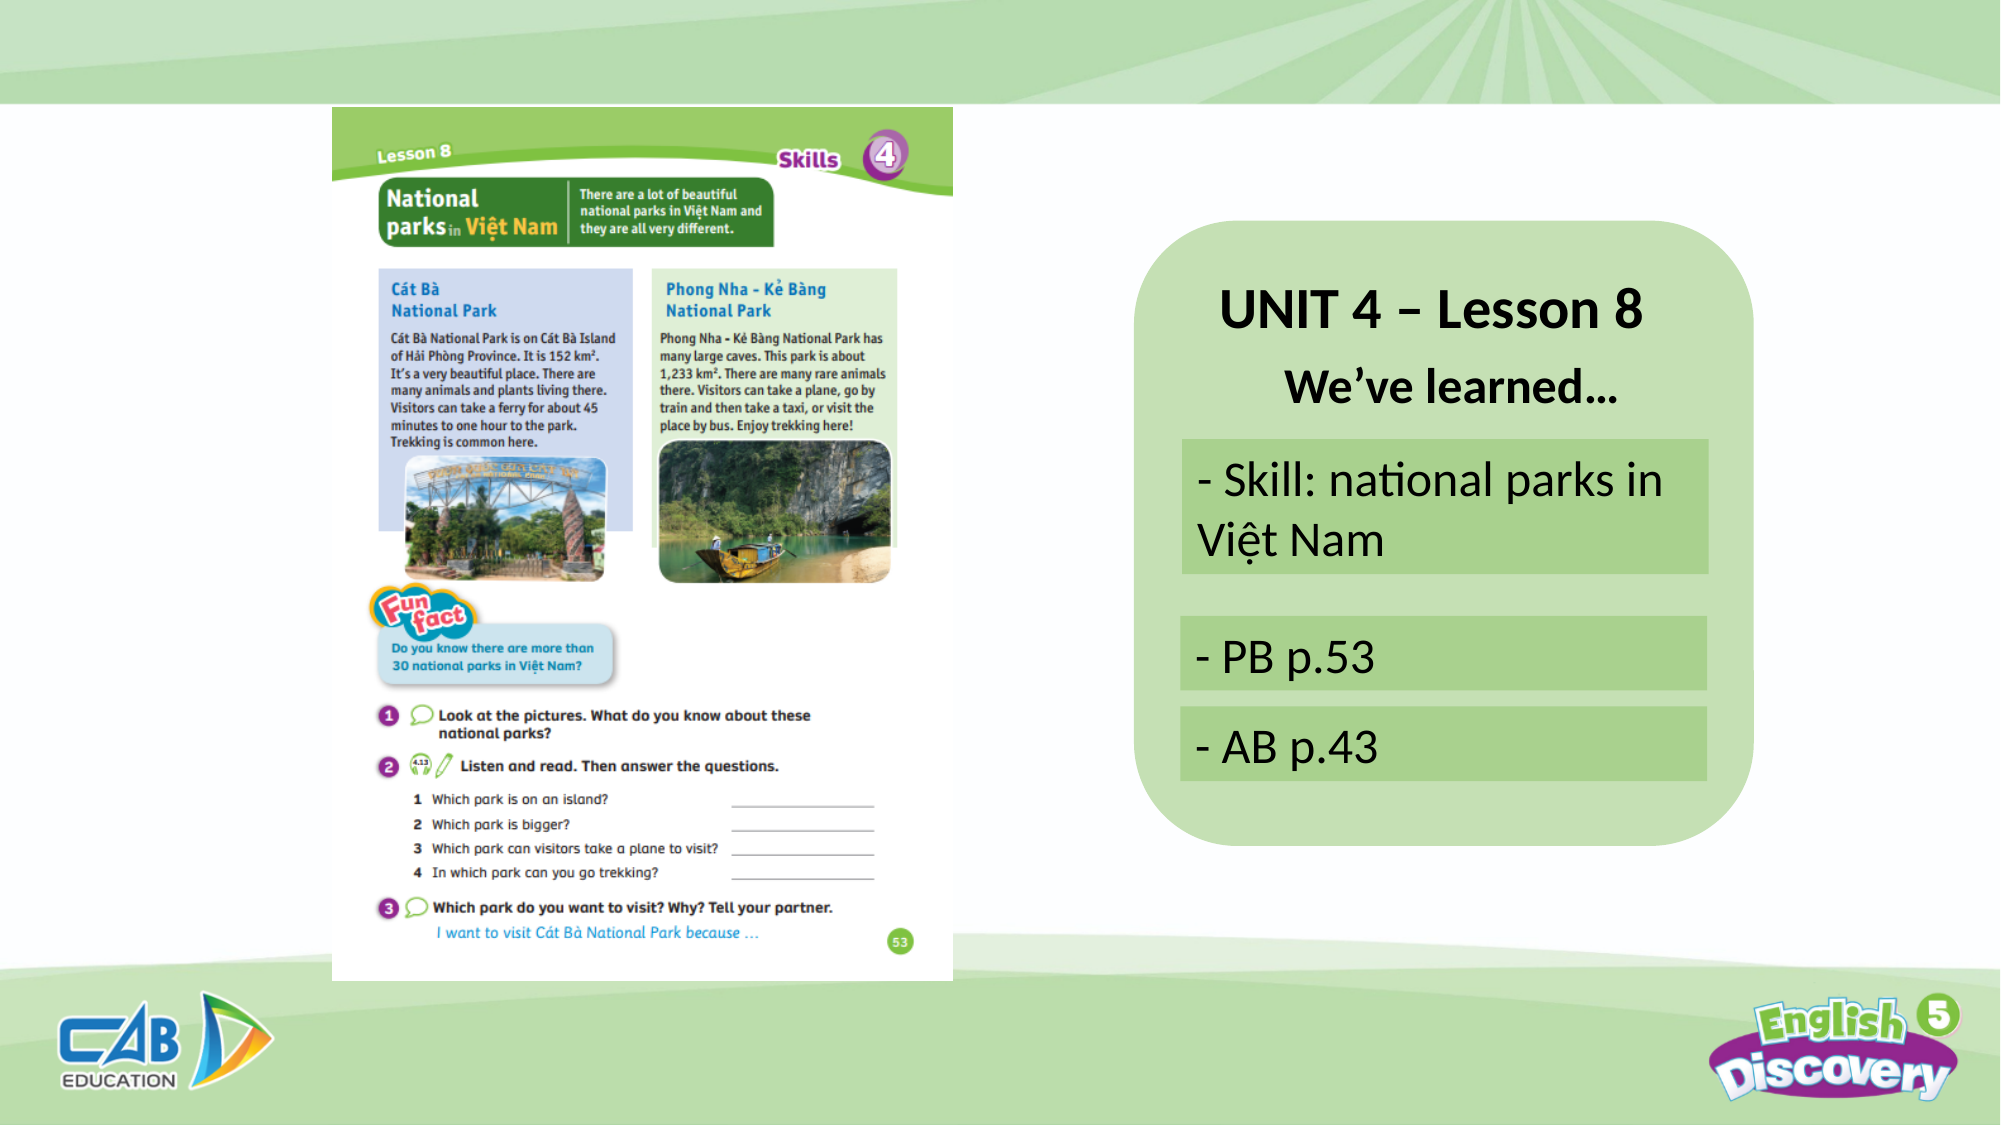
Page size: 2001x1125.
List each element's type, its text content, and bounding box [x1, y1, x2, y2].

text_box - Skill: national parks in Việt Nam [1182, 439, 1709, 575]
text_box UNIT 4 – Lesson 8 [1153, 262, 1709, 378]
text_box - PB p.53 [1180, 615, 1708, 691]
text_box - AB p.43 [1180, 706, 1708, 782]
picture [0, 0, 2001, 1125]
text_box We’ve learned… [1269, 345, 1723, 421]
text_box [1133, 220, 1754, 846]
